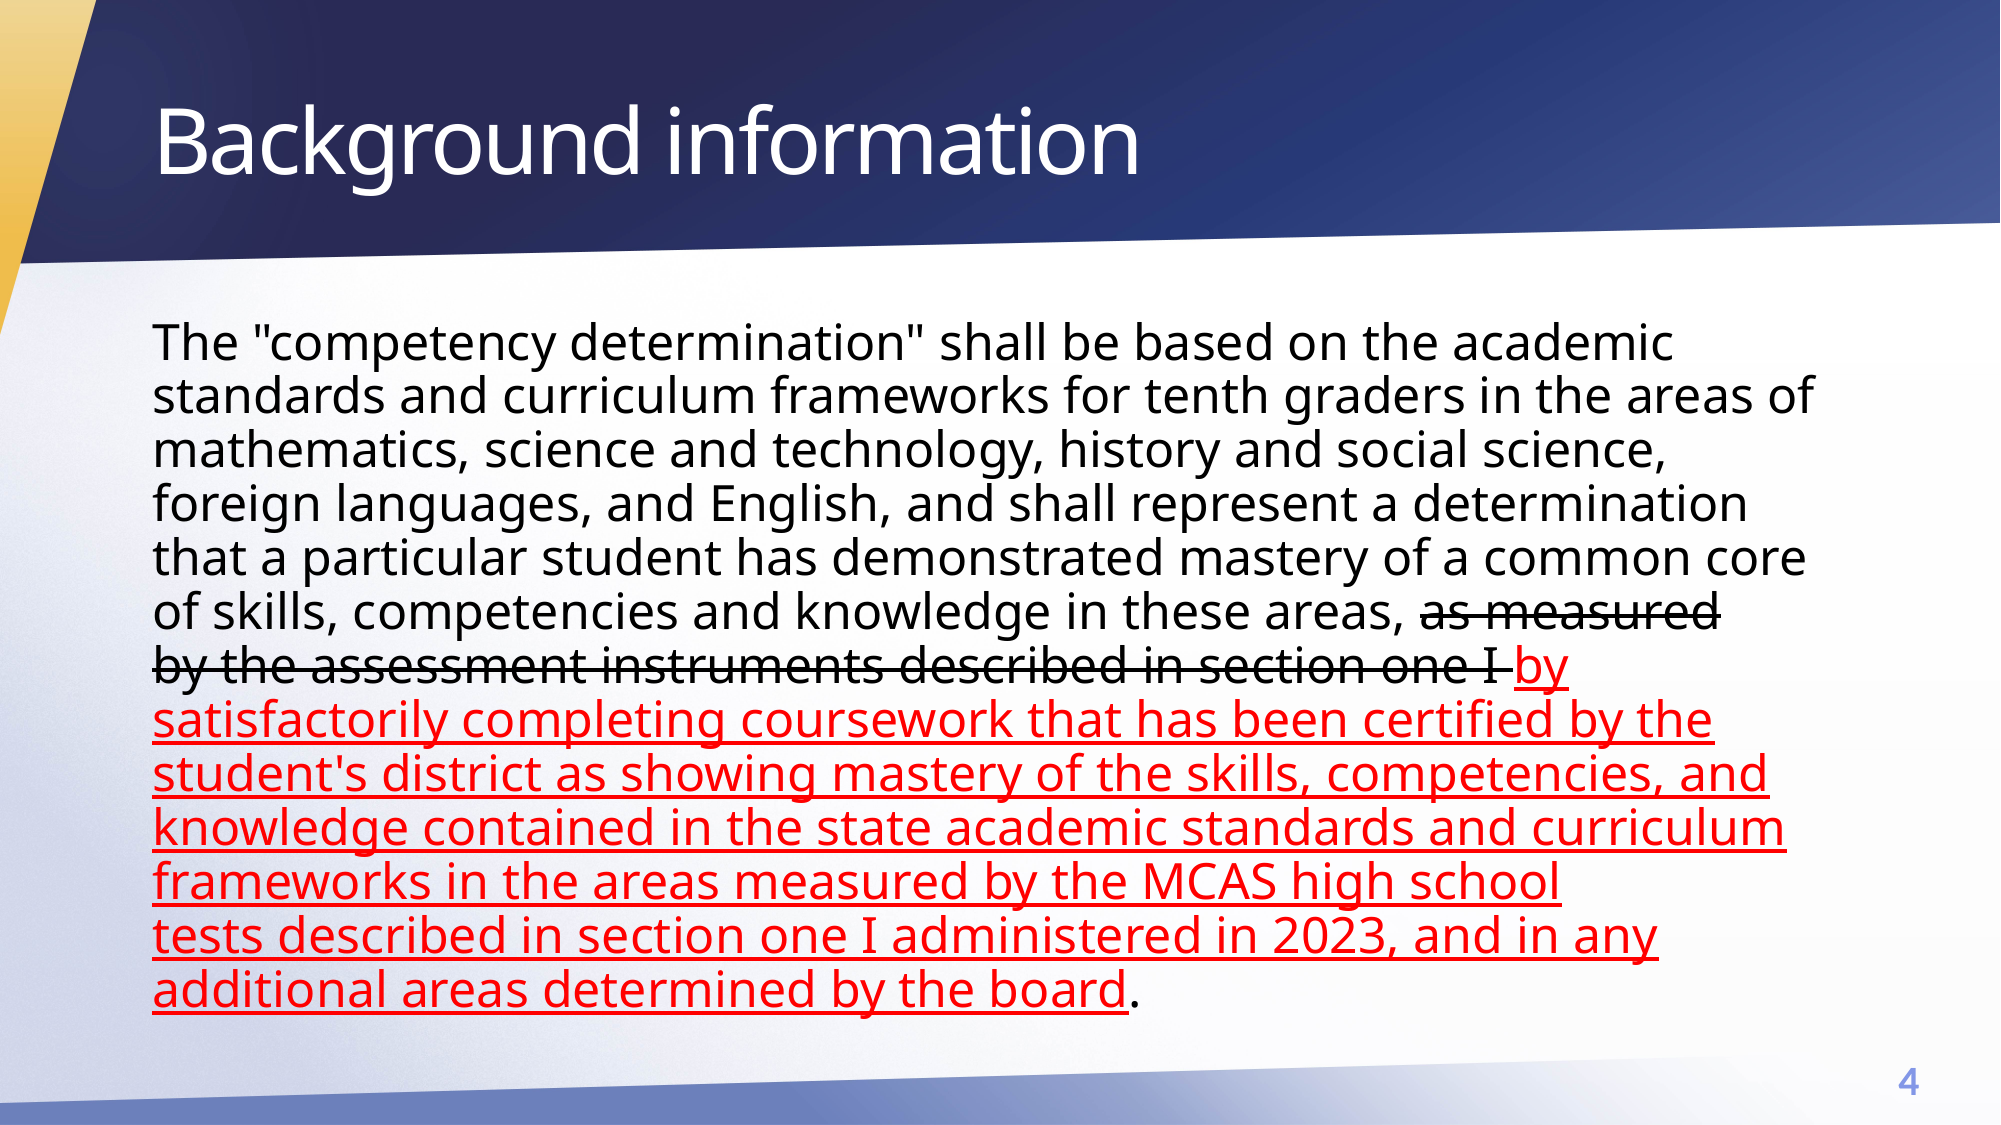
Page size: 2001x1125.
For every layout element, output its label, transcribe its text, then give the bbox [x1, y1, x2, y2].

title Background information [137, 59, 1863, 231]
picture [0, 0, 2000, 1125]
list The "competency determination" shall be based on the academic standards and curriculum frameworks for tenth graders in the areas of mathematics, science and technology, history and social science, foreign languages, and English, and shall represent a determination that a particular student has demonstrated mastery of a common core of skills, competencies and knowledge in these areas, as measured by the assessment instruments described in section one I by satisfactorily completing coursework that has been certified by the student's district as showing mastery of the skills, competencies, and knowledge contained in the state academic standards and curriculum frameworks in the areas measured by the MCAS high school tests described in section one I administered in 2023, and in any additional areas determined by the board. [137, 309, 1863, 1049]
